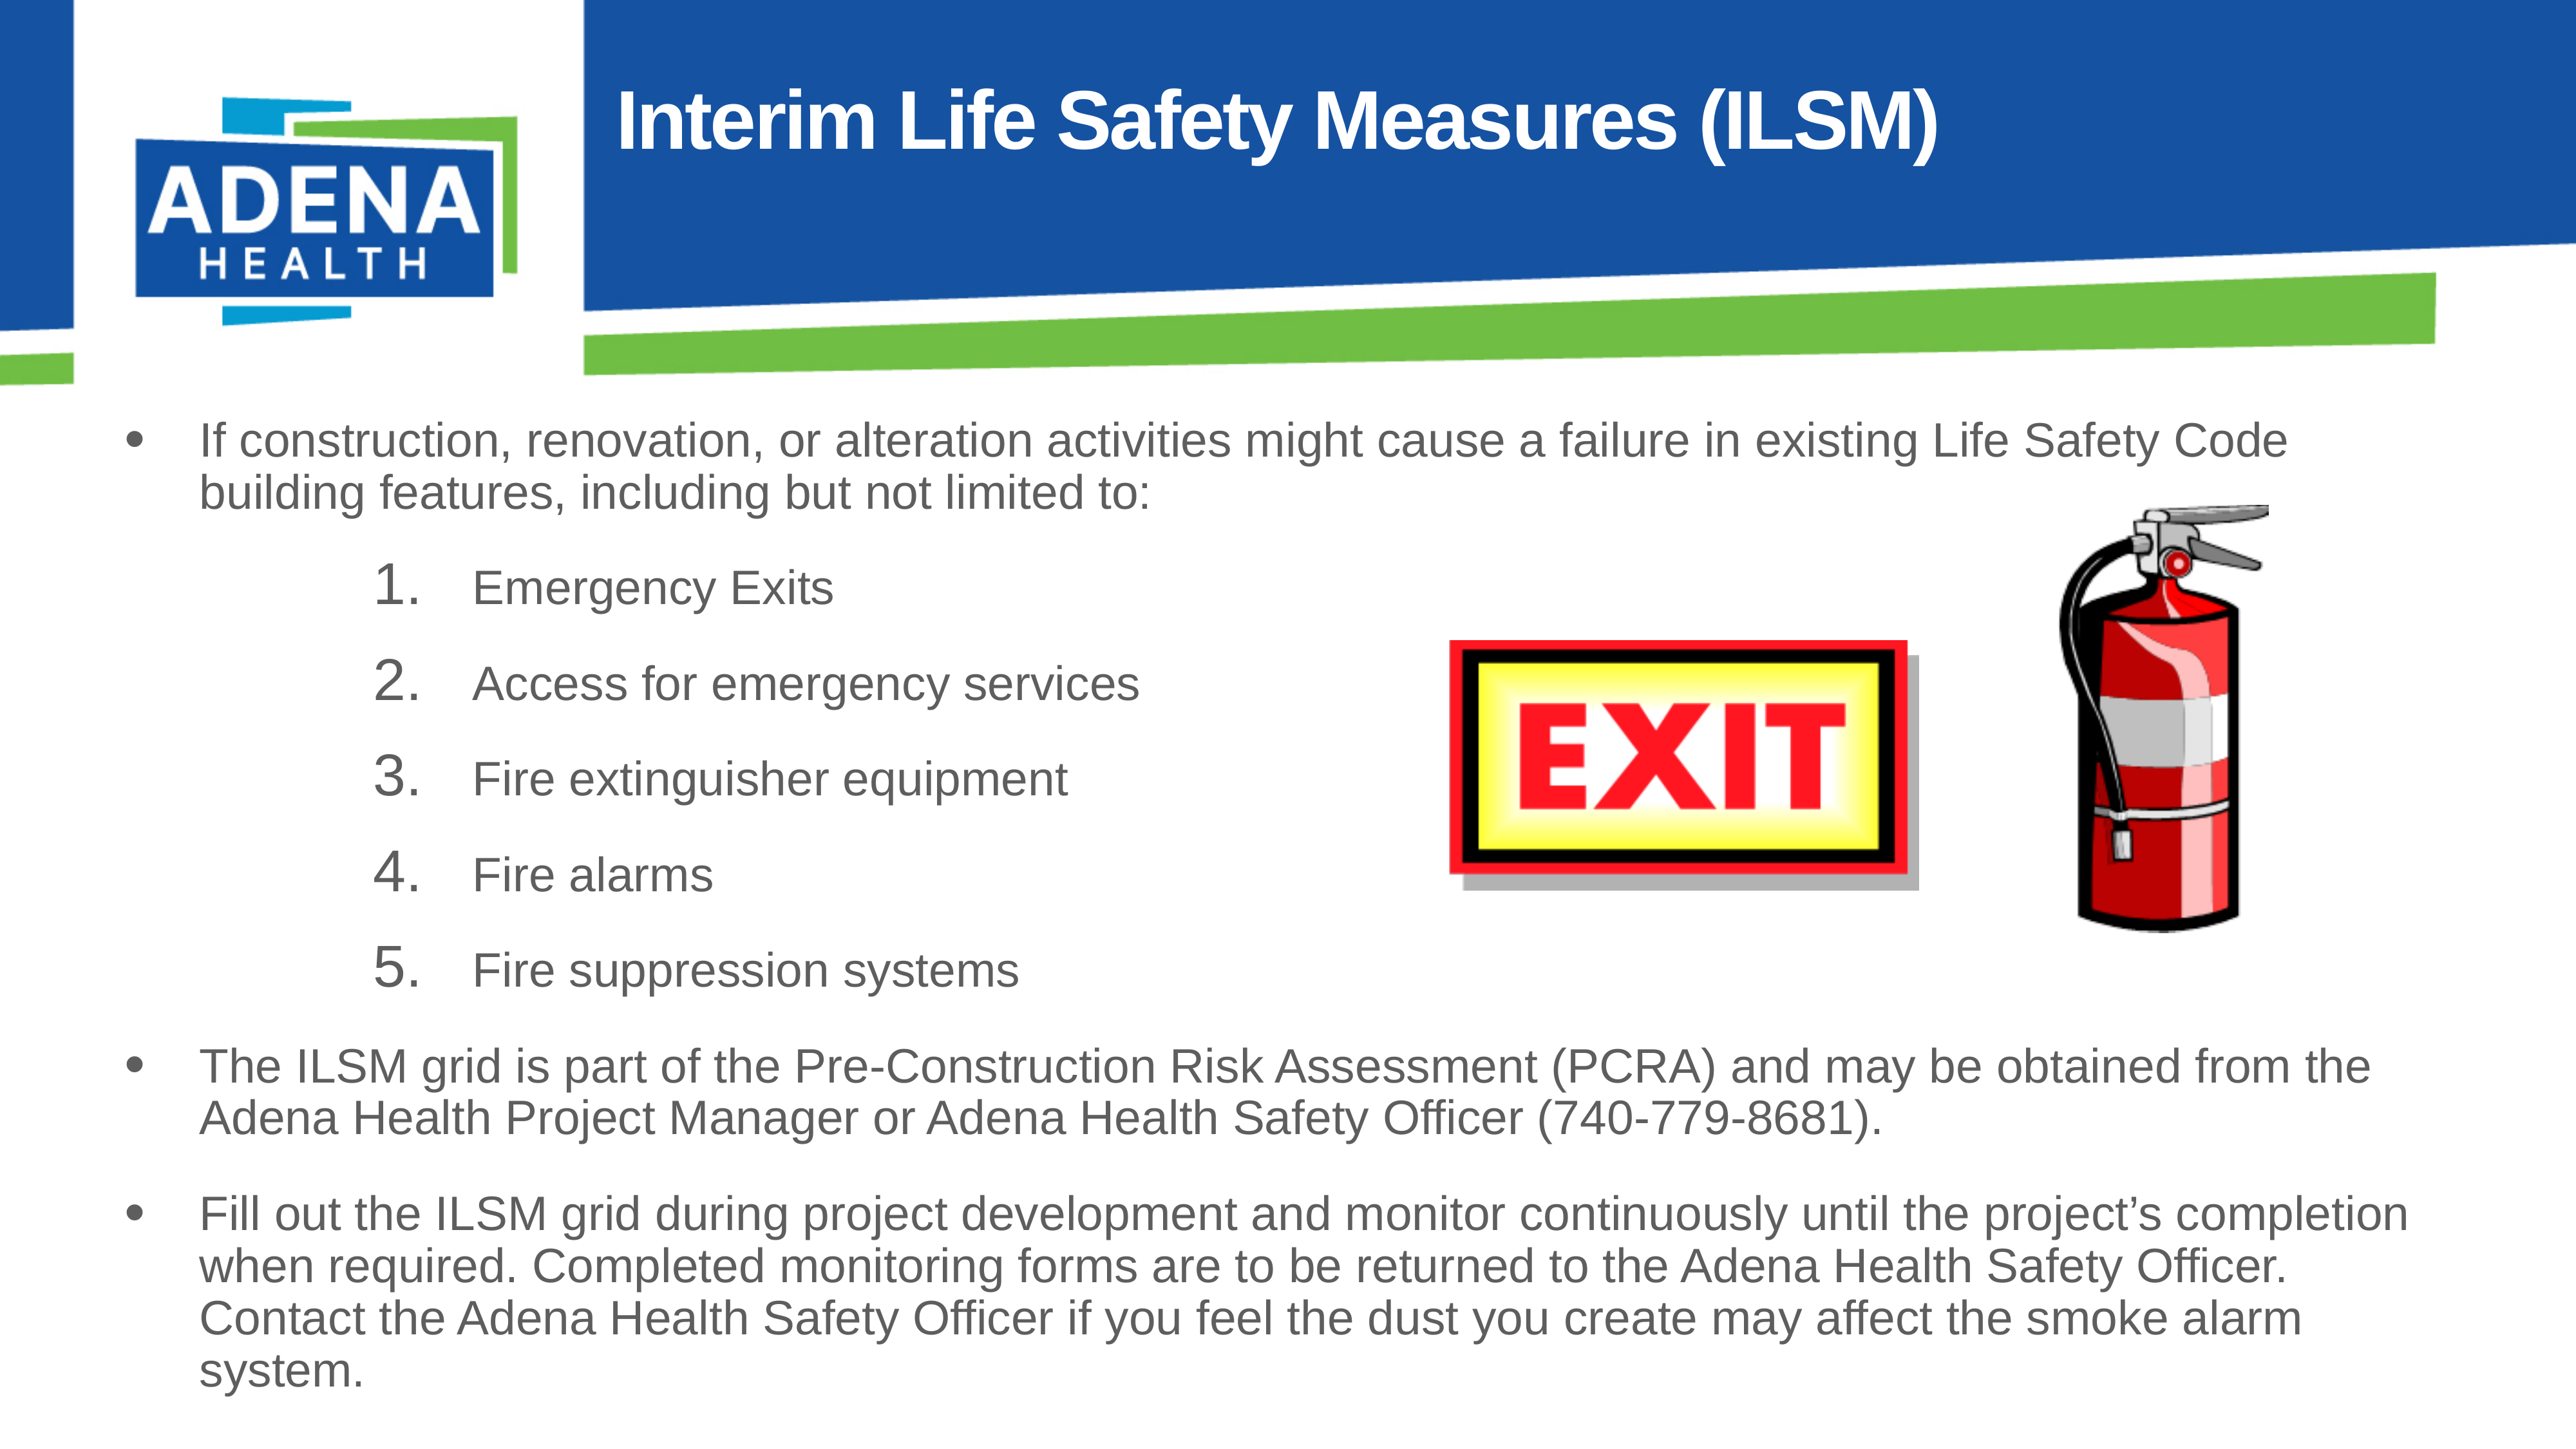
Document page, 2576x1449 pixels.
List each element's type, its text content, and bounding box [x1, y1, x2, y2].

picture [0, 0, 2576, 1449]
list If construction, renovation, or alteration activities might cause a failure in existing Life Safety Code building features, including but not limited to: Emergency Exits Access for emergency services Fire extinguisher equipment Fire alarms Fire suppression systems The ILSM grid is part of the Pre-Construction Risk Assessment (PCRA) and may be obtained from the Adena Health Project Manager or Adena Health Safety Officer (740-779-8681). Fill out the ILSM grid during project development and monitor continuously until the project’s completion when required. Completed monitoring forms are to be returned to the Adena Health Safety Officer. Contact the Adena Health Safety Officer if you feel the dust you create may affect the smoke alarm system. [119, 409, 2452, 1406]
title Interim Life Safety Measures (ILSM) [610, 79, 2492, 274]
